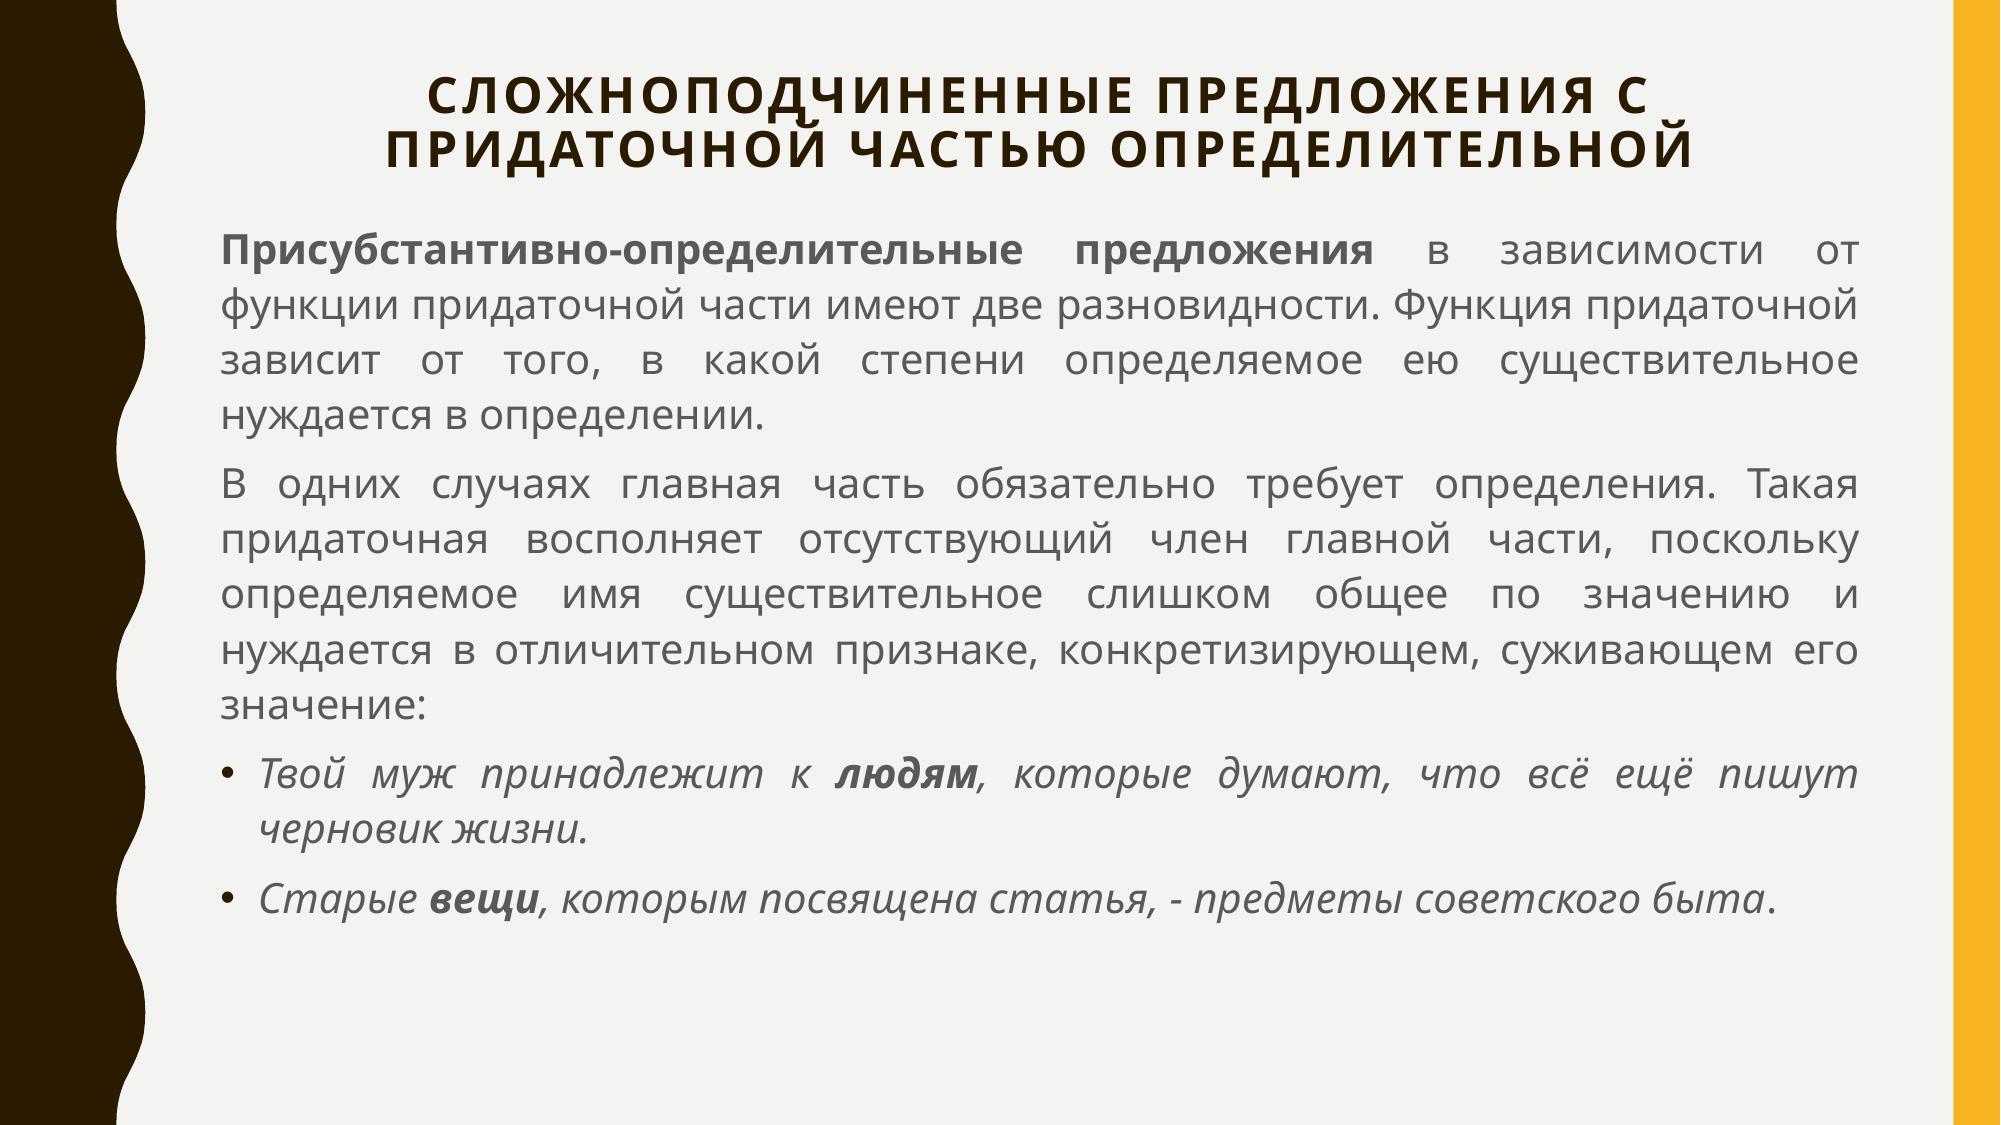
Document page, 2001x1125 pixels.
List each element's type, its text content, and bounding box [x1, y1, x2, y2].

title Сложноподчиненные предложения с придаточной частью определительной [205, 62, 1875, 193]
list Присубстантивно-определительные предложения в зависимости от функции придаточной части имеют две разновидности. Функция придаточной зависит от того, в какой степени определяемое ею существительное нуждается в определении. В одних случаях главная часть обязательно требует определения. Такая придаточная восполняет отсутствующий член главной части, поскольку определяемое имя существительное слишком общее по значению и нуждается в отличительном признаке, конкретизирующем, суживающем его значение: Твой муж принадлежит к людям, которые думают, что всё ещё пишут черновик жизни. Старые вещи, которым посвящена статья, - предметы советского быта. [205, 210, 1875, 1052]
